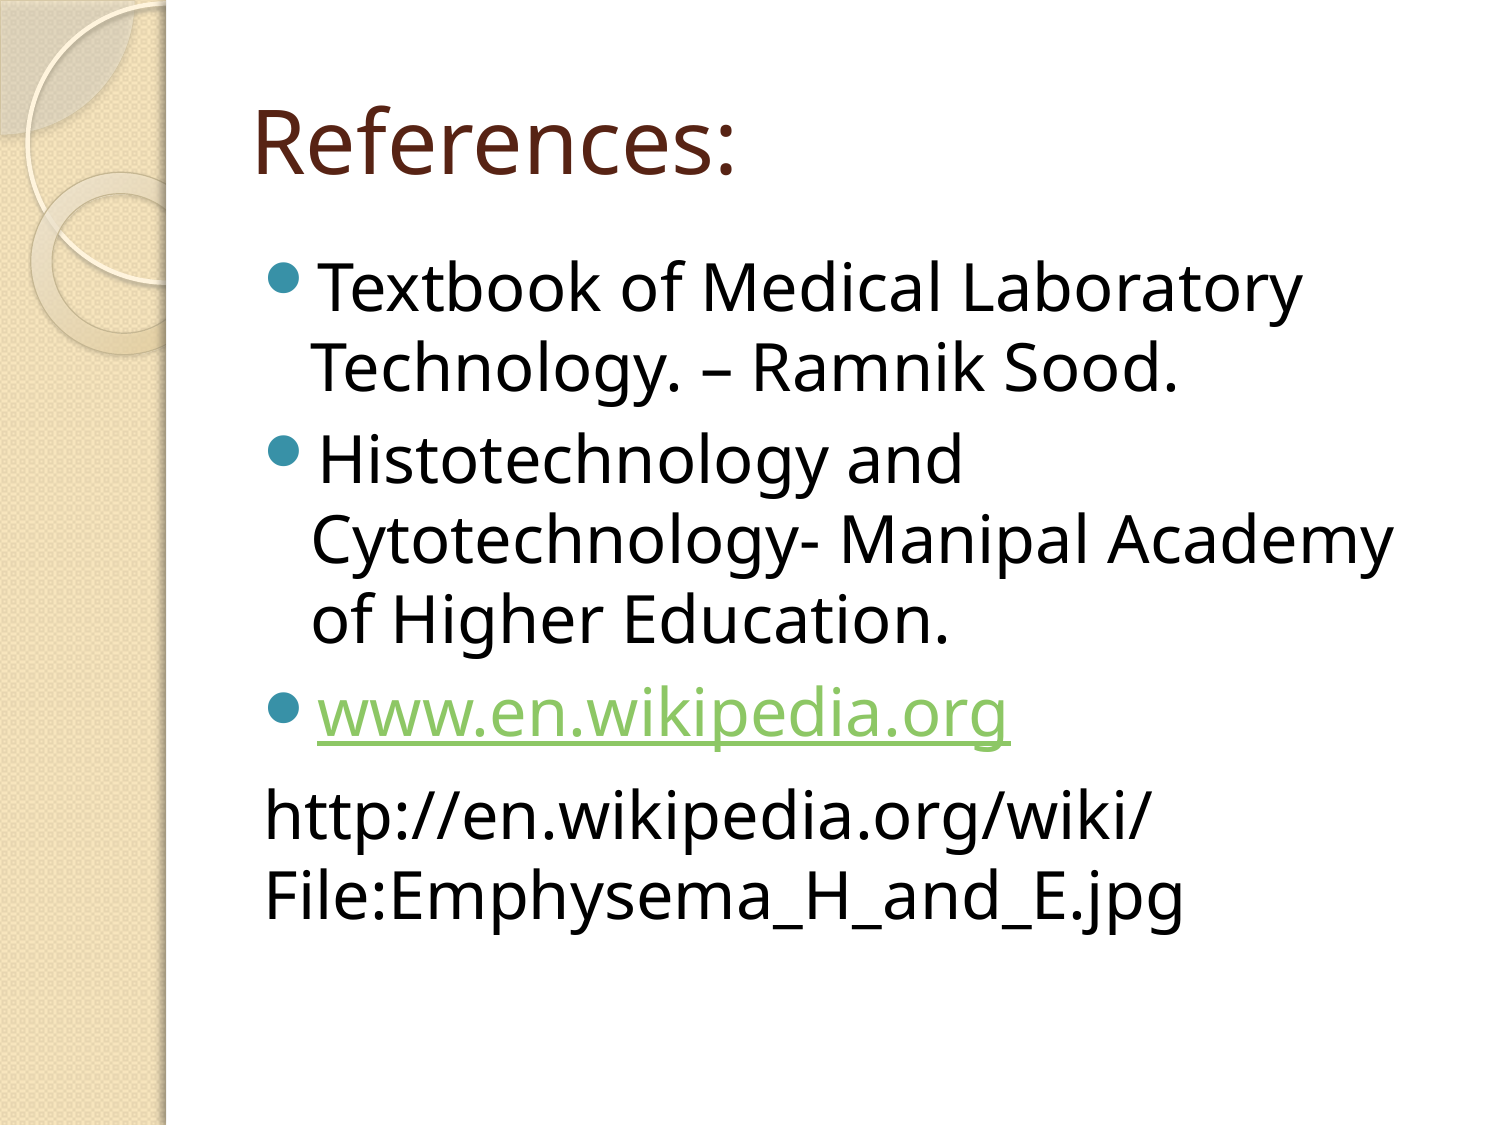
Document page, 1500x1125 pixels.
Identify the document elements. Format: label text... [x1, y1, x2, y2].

title References: [235, 45, 1466, 233]
list Textbook of Medical Laboratory Technology. – Ramnik Sood. Histotechnology and Cytotechnology- Manipal Academy of Higher Education. www.en.wikipedia.org http://en.wikipedia.org/wiki/File:Emphysema_H_and_E.jpg [235, 237, 1466, 1025]
